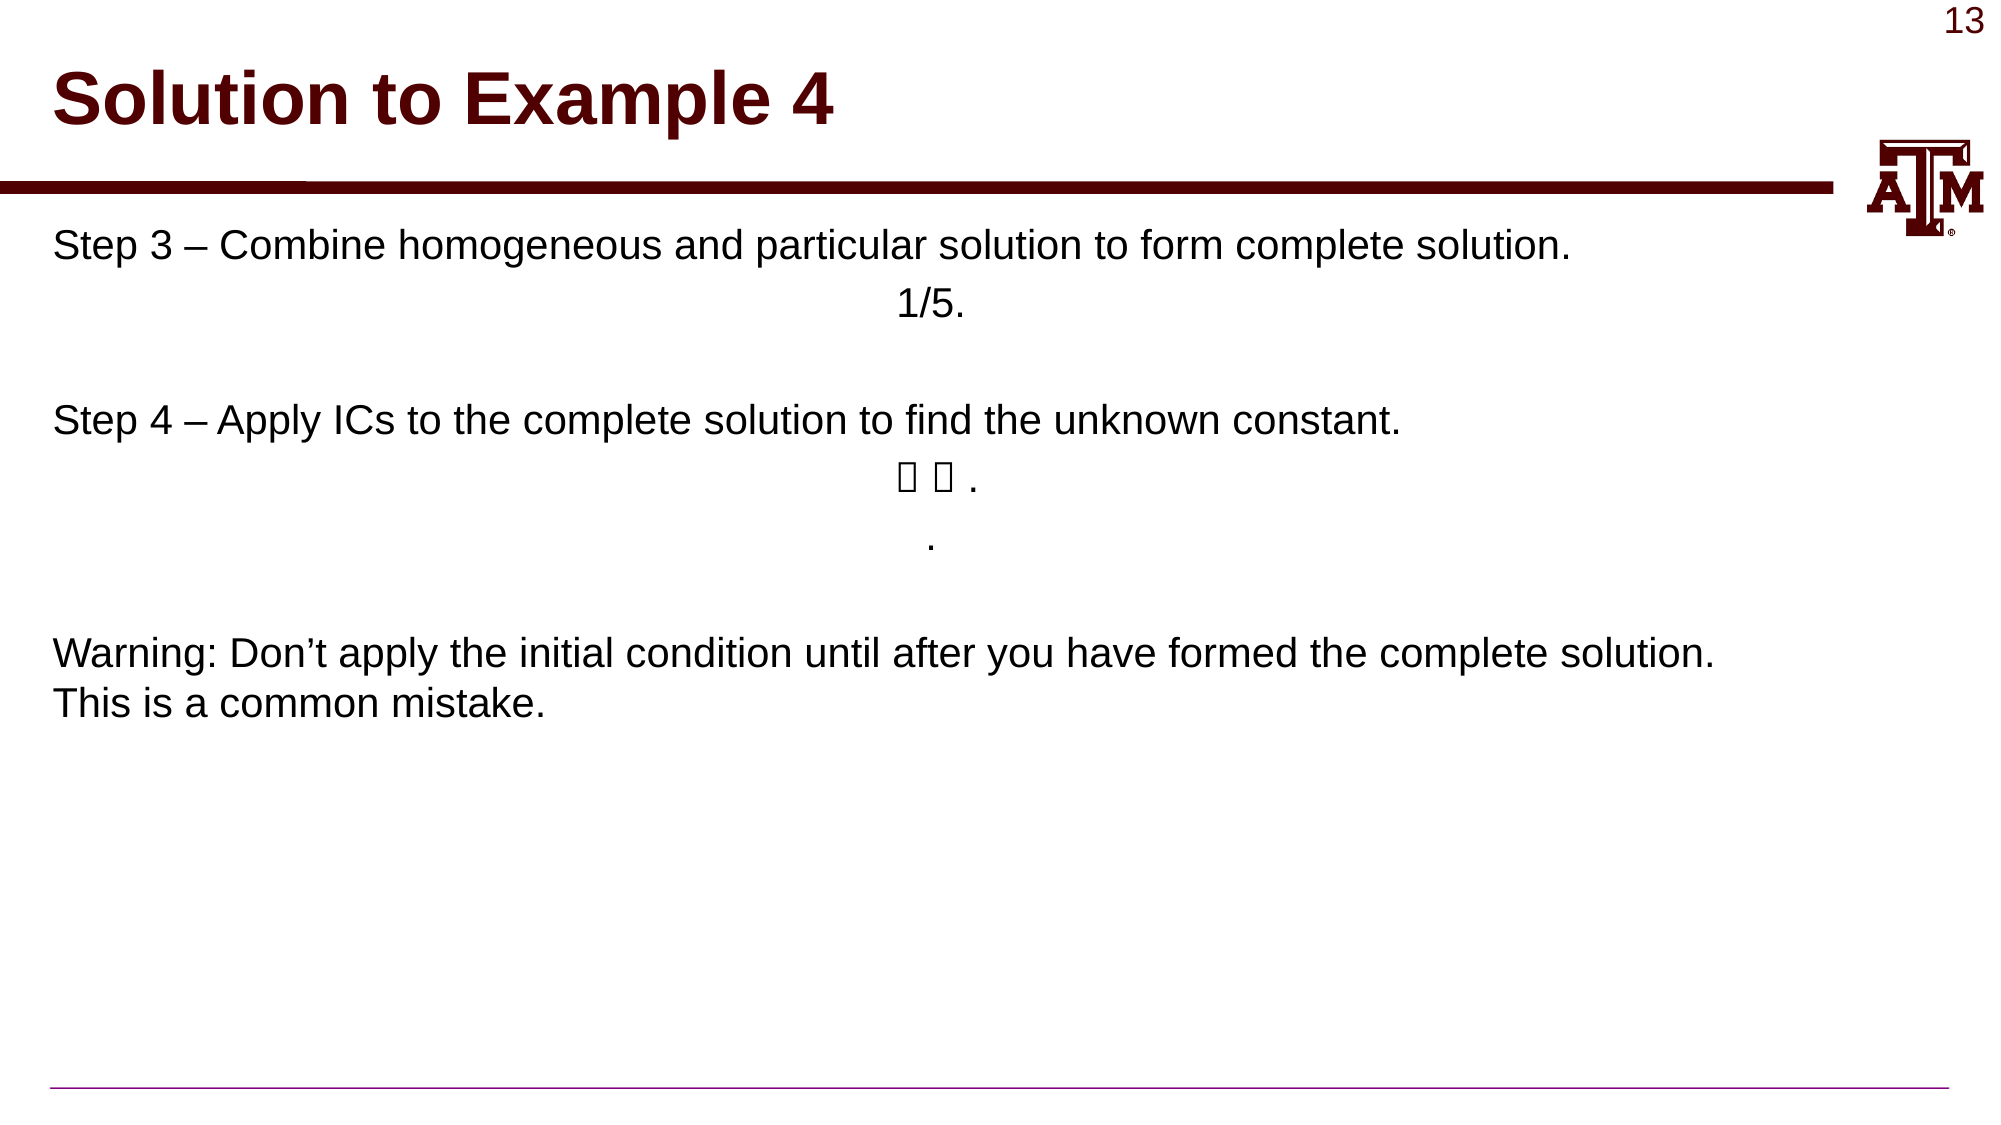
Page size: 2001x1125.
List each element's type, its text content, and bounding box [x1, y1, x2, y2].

title Solution to Example 4 [37, 12, 1826, 188]
picture [1850, 112, 2000, 263]
